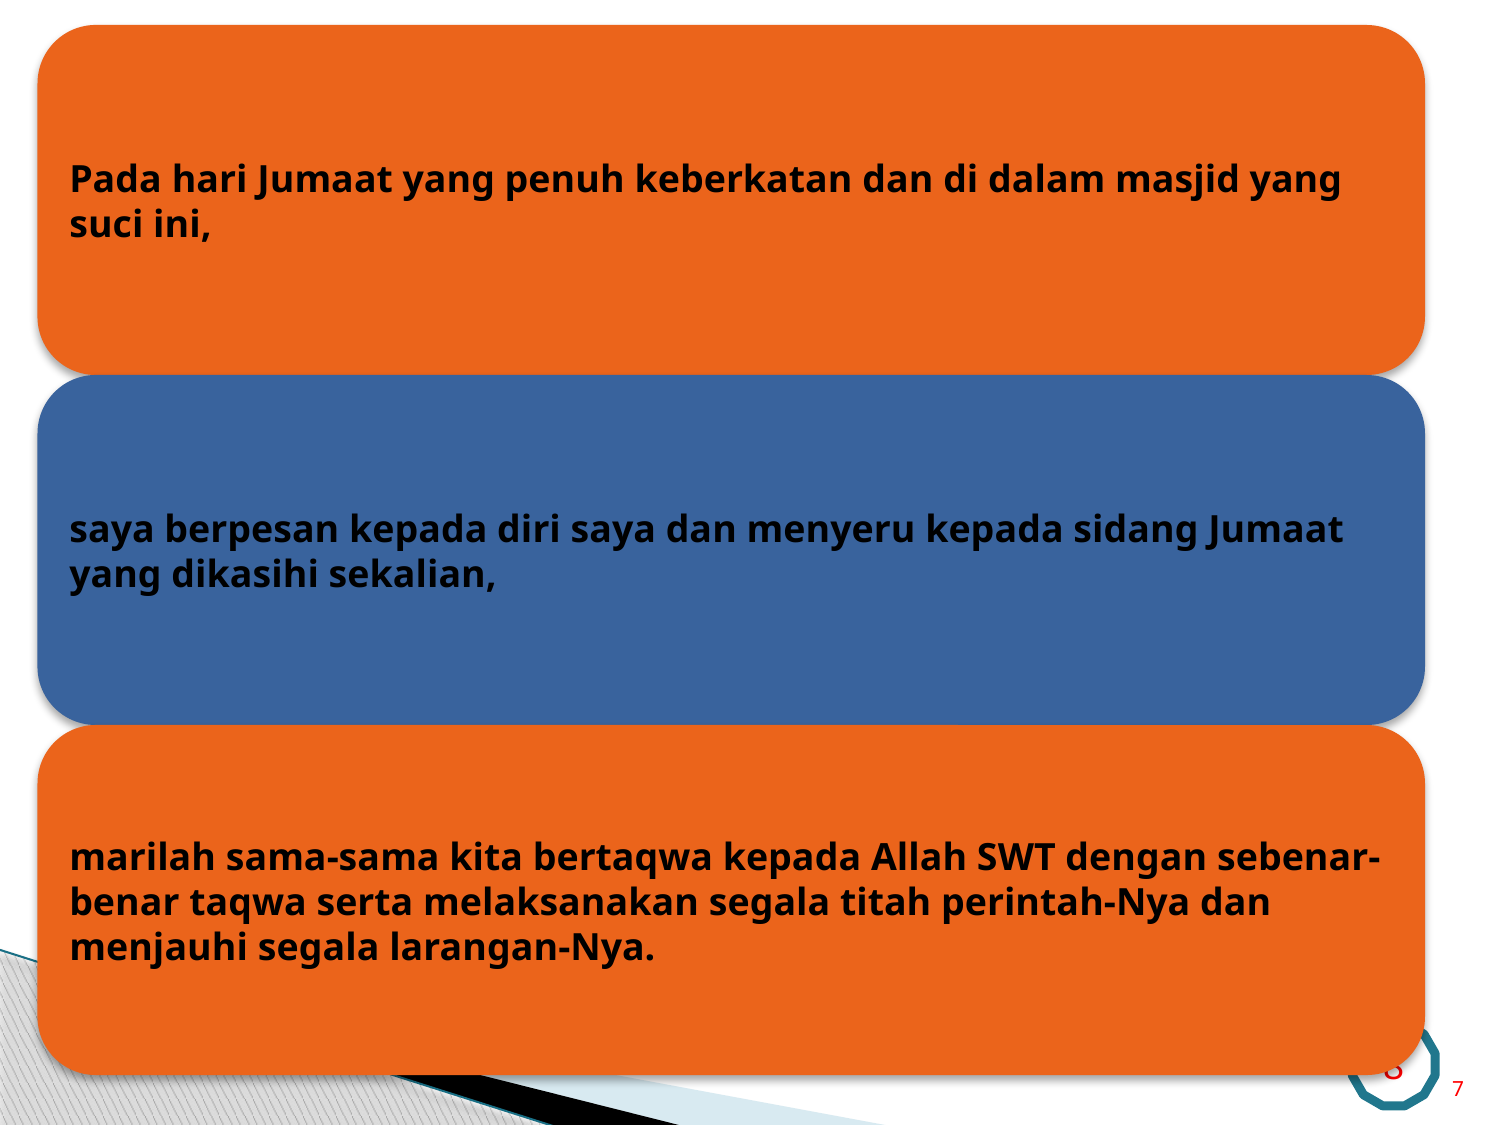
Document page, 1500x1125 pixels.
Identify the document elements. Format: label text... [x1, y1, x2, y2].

slide_number 7 [1418, 1051, 1479, 1112]
text_box 8 [1353, 1037, 1440, 1111]
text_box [37, 24, 1426, 1076]
